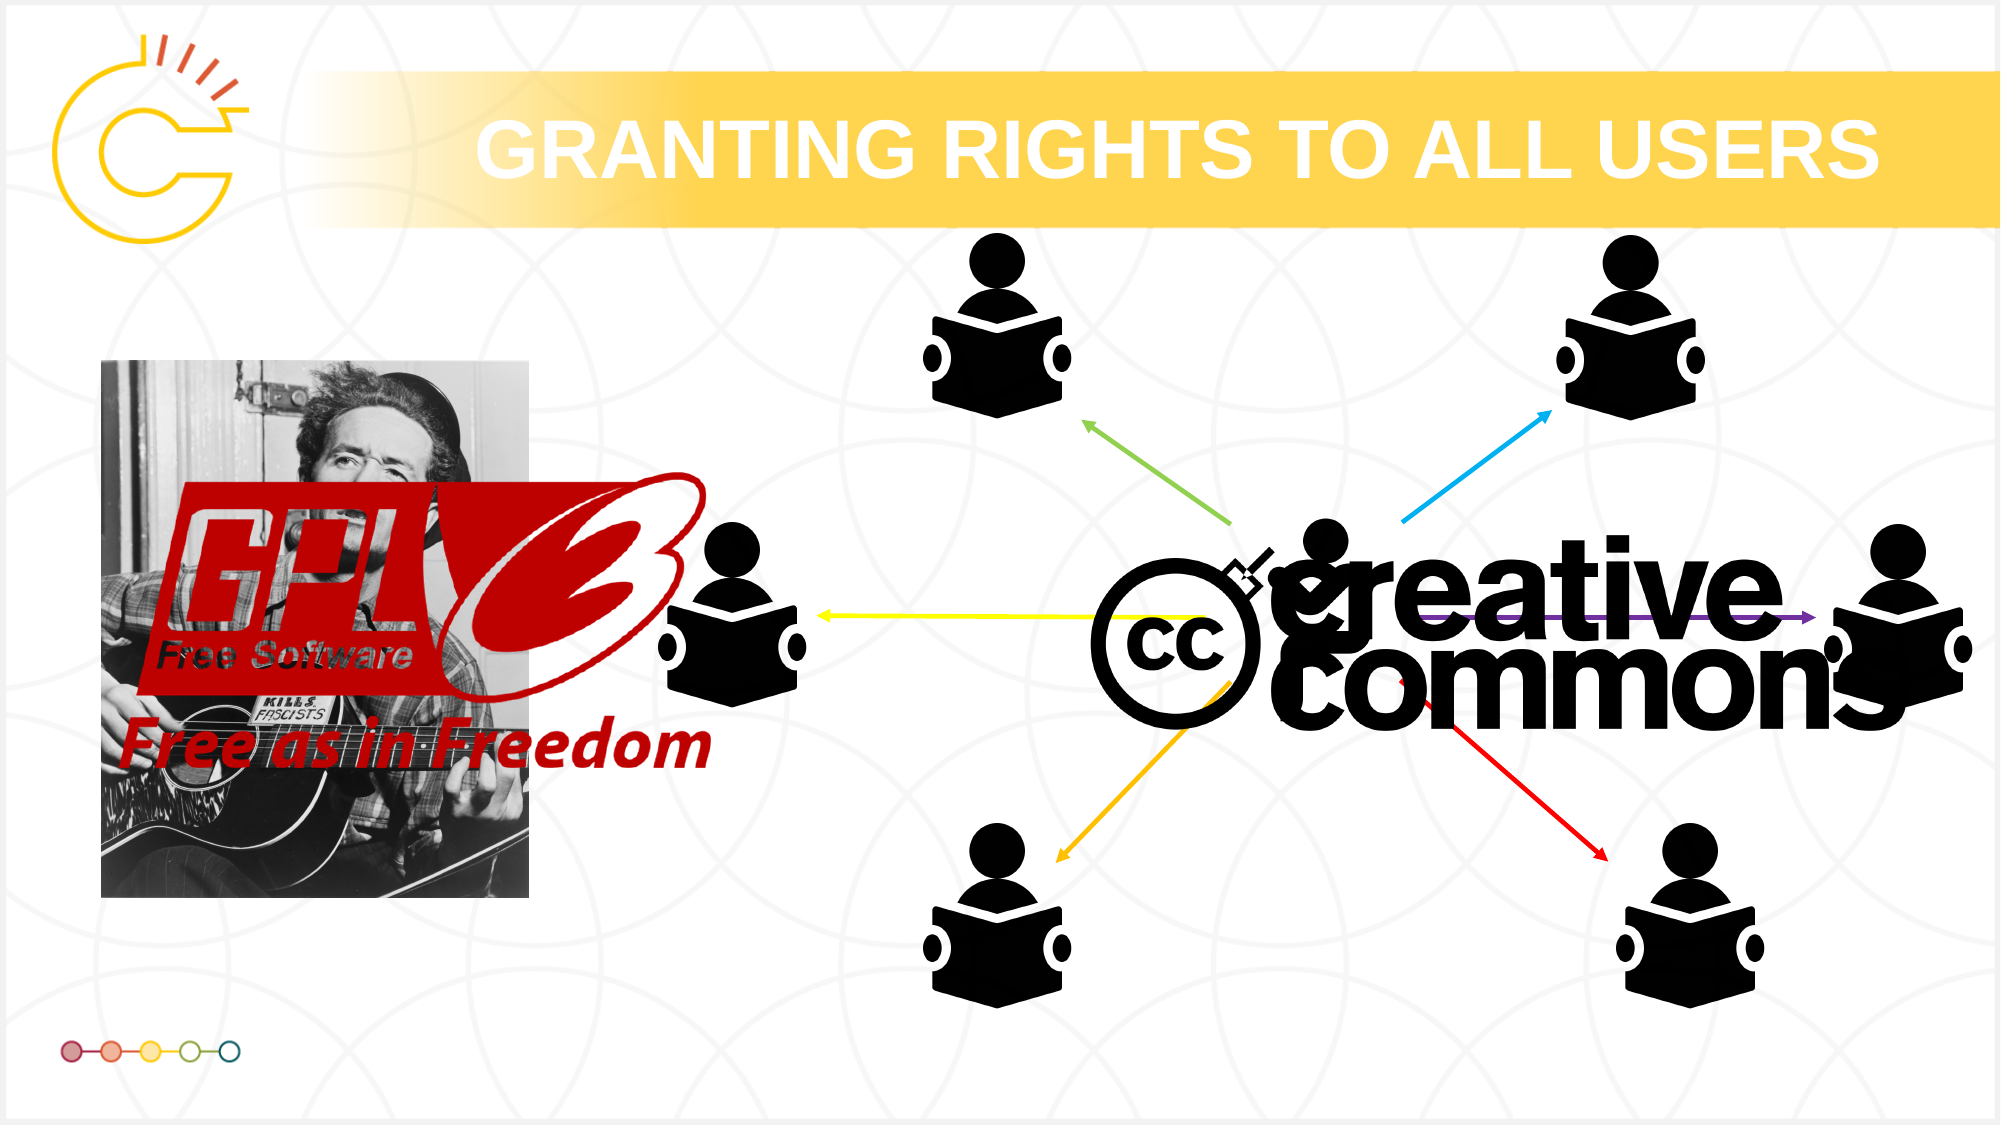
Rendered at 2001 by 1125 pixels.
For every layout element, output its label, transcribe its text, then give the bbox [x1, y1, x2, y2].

picture [0, 0, 2001, 1125]
title GRANTING RIGHTS TO ALL USERS [438, 86, 1920, 229]
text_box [1400, 742, 1609, 862]
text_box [1081, 419, 1231, 522]
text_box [1402, 410, 1553, 522]
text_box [1055, 681, 1231, 863]
